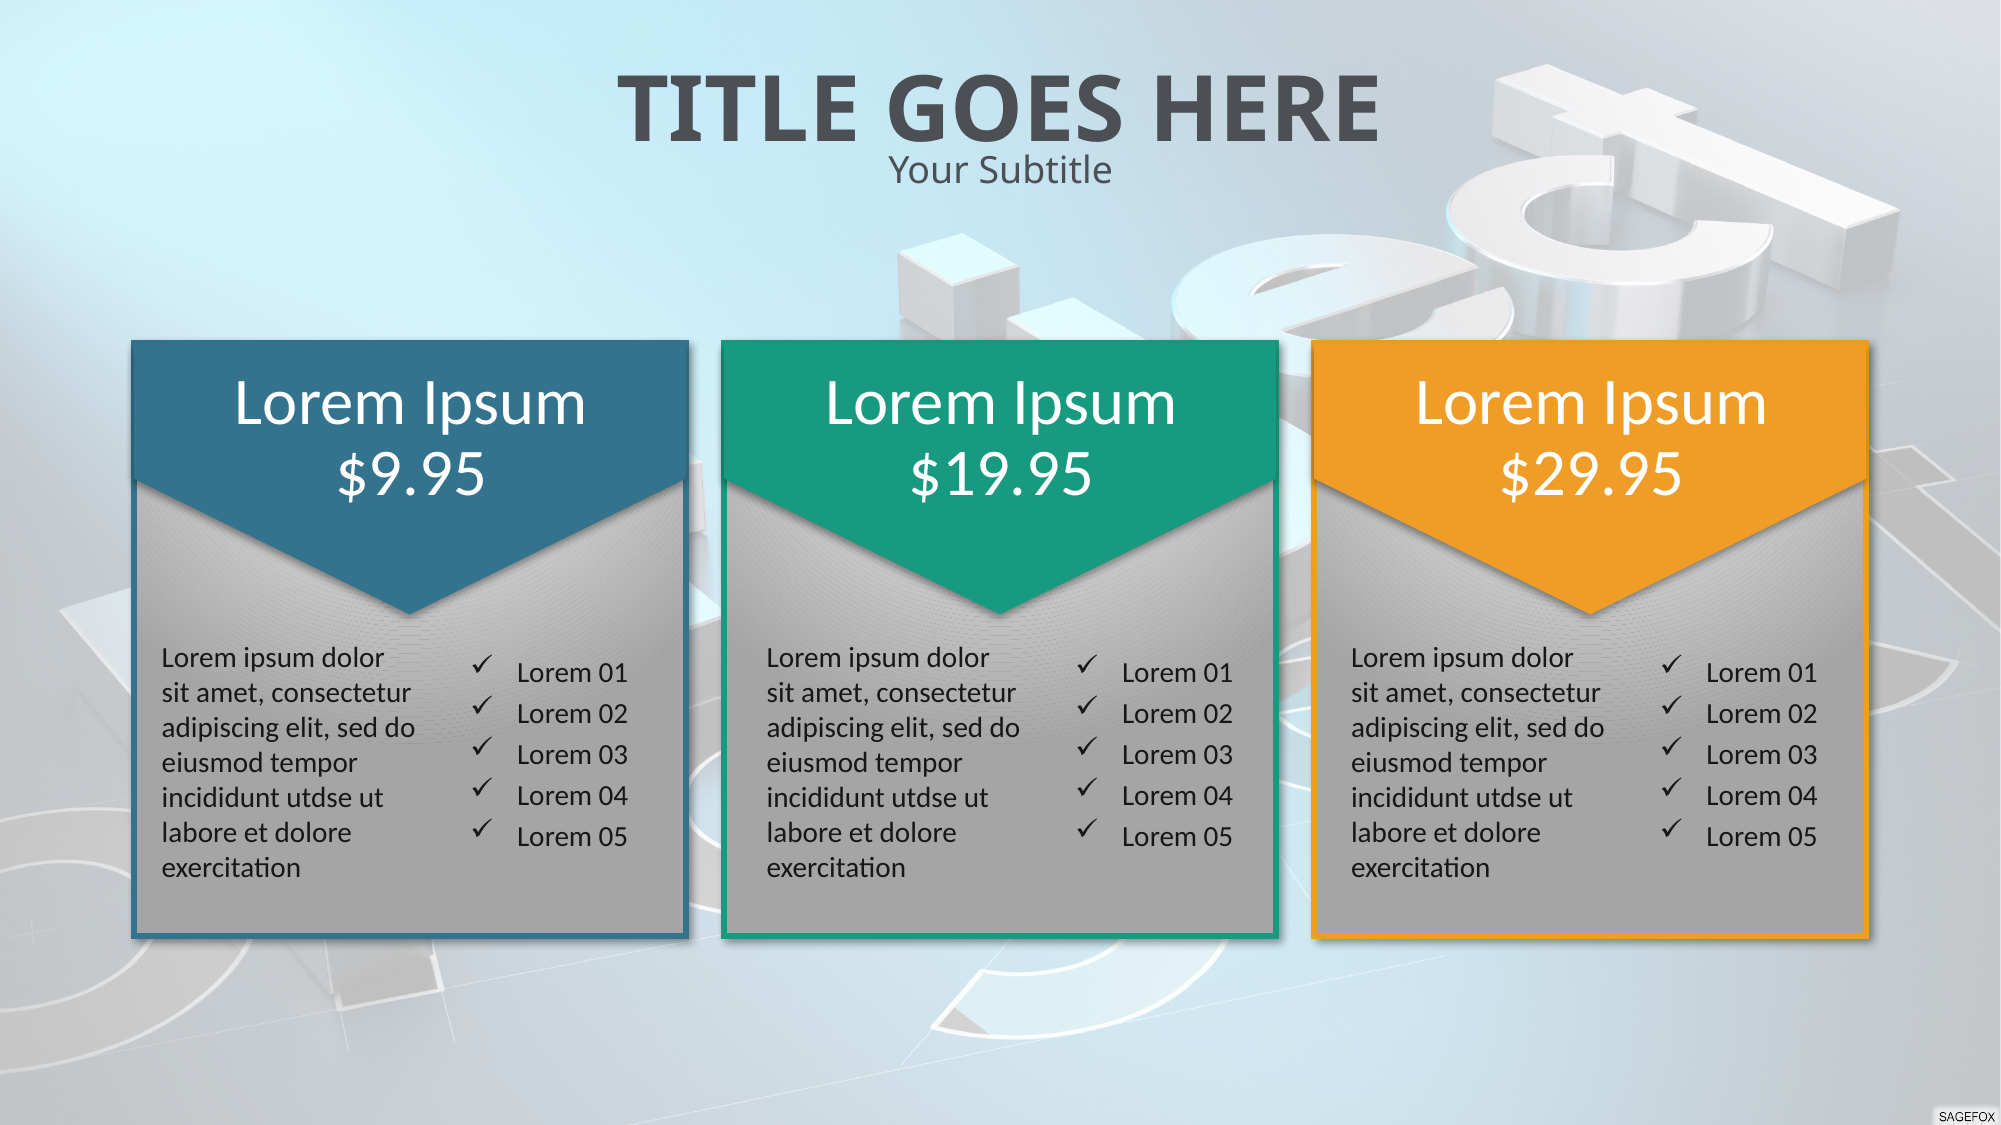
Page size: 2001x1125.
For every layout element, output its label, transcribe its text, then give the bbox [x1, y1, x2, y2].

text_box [133, 342, 686, 615]
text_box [548, 42, 1452, 199]
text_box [723, 342, 1277, 615]
text_box Lorem ipsum dolor sit amet, consectetur adipiscing elit, sed do eiusmod tempor incididunt utdse ut labore et dolore exercitation [756, 633, 1032, 889]
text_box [1314, 342, 1867, 615]
text_box Lorem 01 Lorem 02 Lorem 03 Lorem 04 Lorem 05 [979, 648, 1244, 857]
text_box Lorem ipsum dolor sit amet, consectetur adipiscing elit, sed do eiusmod tempor incididunt utdse ut labore et dolore exercitation [151, 633, 427, 889]
text_box [723, 615, 1277, 936]
text_box [1314, 615, 1867, 936]
picture [1936, 1111, 1997, 1125]
text_box [133, 615, 686, 936]
text_box Lorem 01 Lorem 02 Lorem 03 Lorem 04 Lorem 05 [374, 648, 639, 857]
text_box Lorem 01 Lorem 02 Lorem 03 Lorem 04 Lorem 05 [1563, 648, 1828, 857]
text_box Lorem ipsum dolor sit amet, consectetur adipiscing elit, sed do eiusmod tempor incididunt utdse ut labore et dolore exercitation [1341, 633, 1617, 889]
